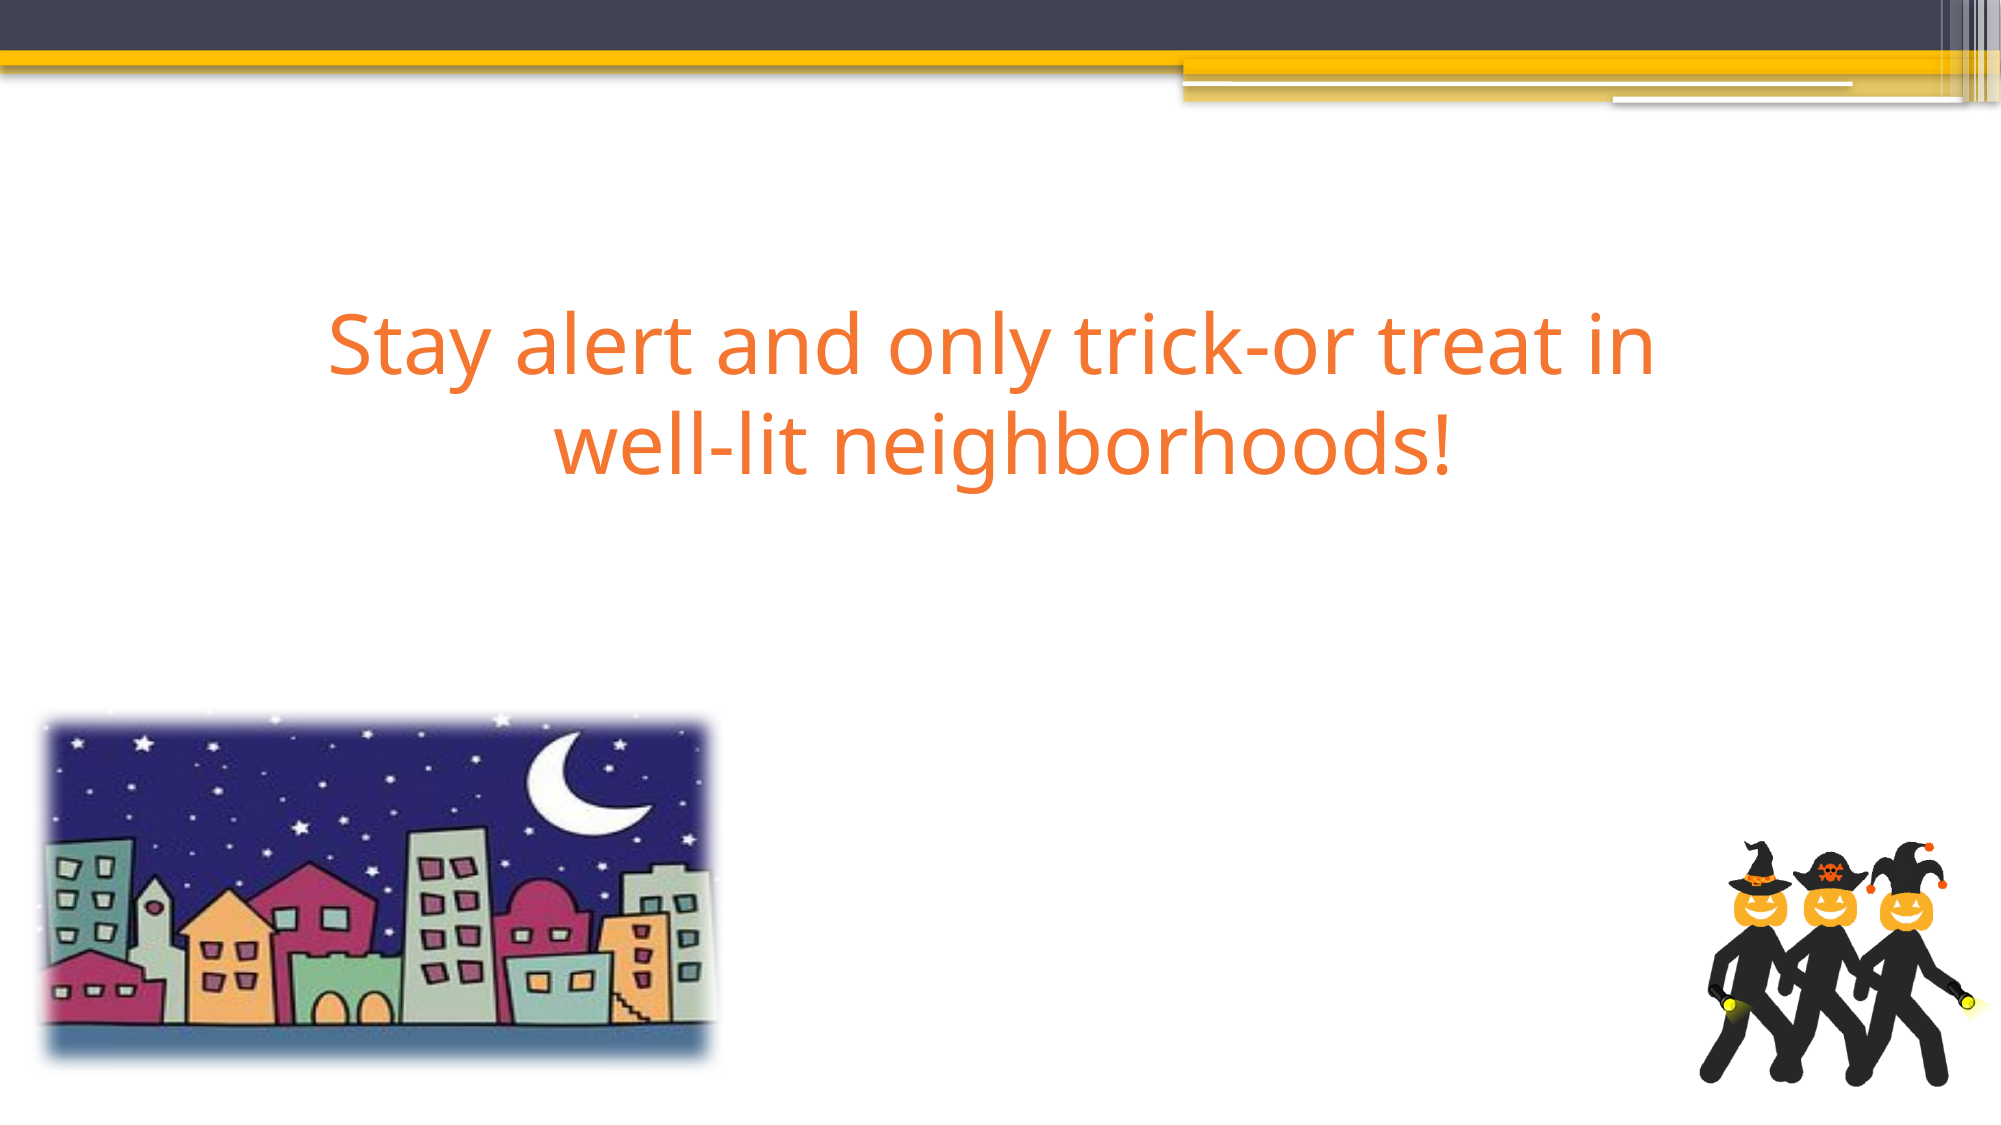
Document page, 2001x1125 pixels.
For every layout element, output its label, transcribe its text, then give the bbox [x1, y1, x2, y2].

picture [29, 706, 725, 1077]
title Stay alert and only trick-or treat in well-lit neighborhoods! [179, 253, 1830, 728]
picture [1678, 839, 2000, 1088]
